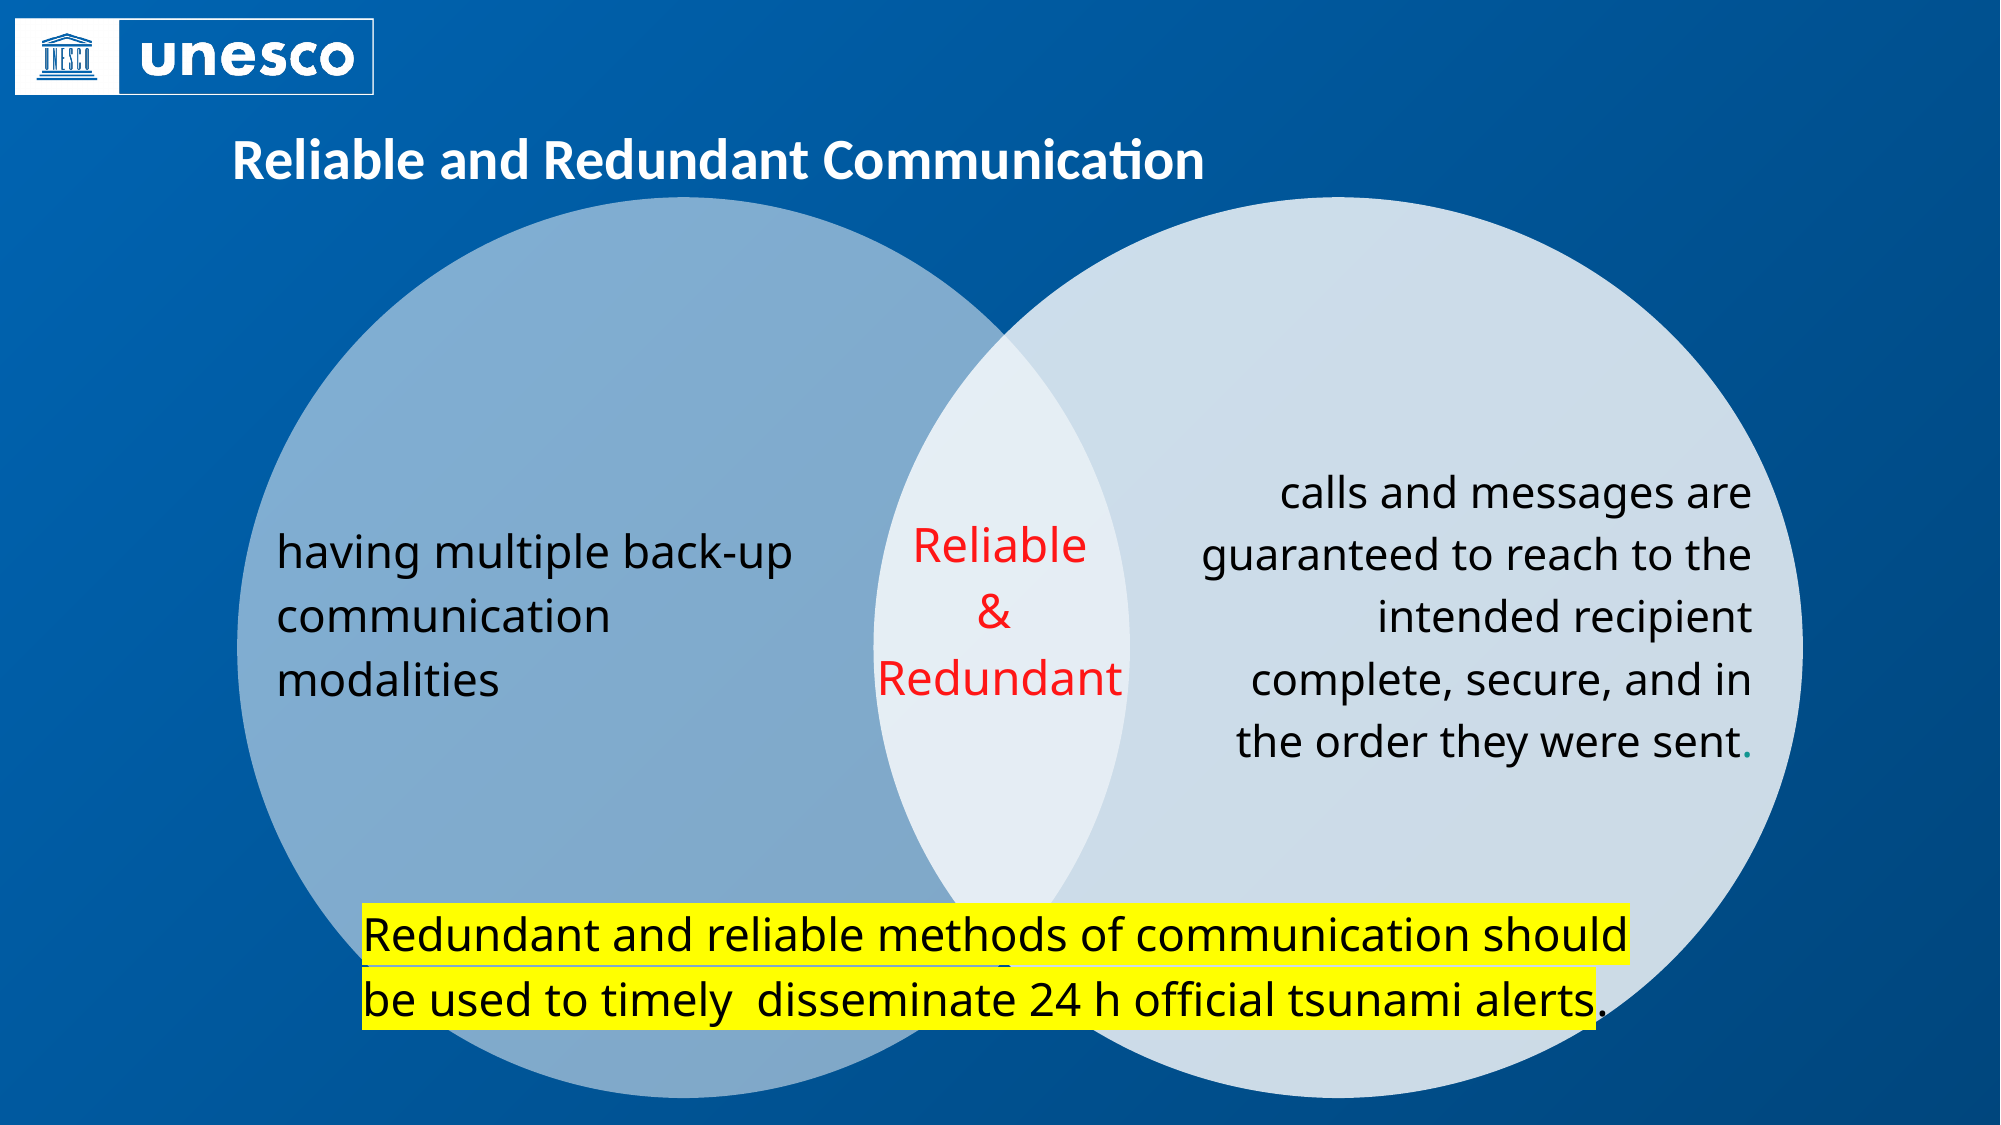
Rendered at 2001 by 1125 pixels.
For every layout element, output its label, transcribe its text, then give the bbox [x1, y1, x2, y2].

text_box Reliable and Redundant Communication [217, 114, 2000, 200]
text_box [1132, 197, 1806, 1099]
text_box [235, 197, 1132, 1099]
picture [15, 18, 374, 95]
